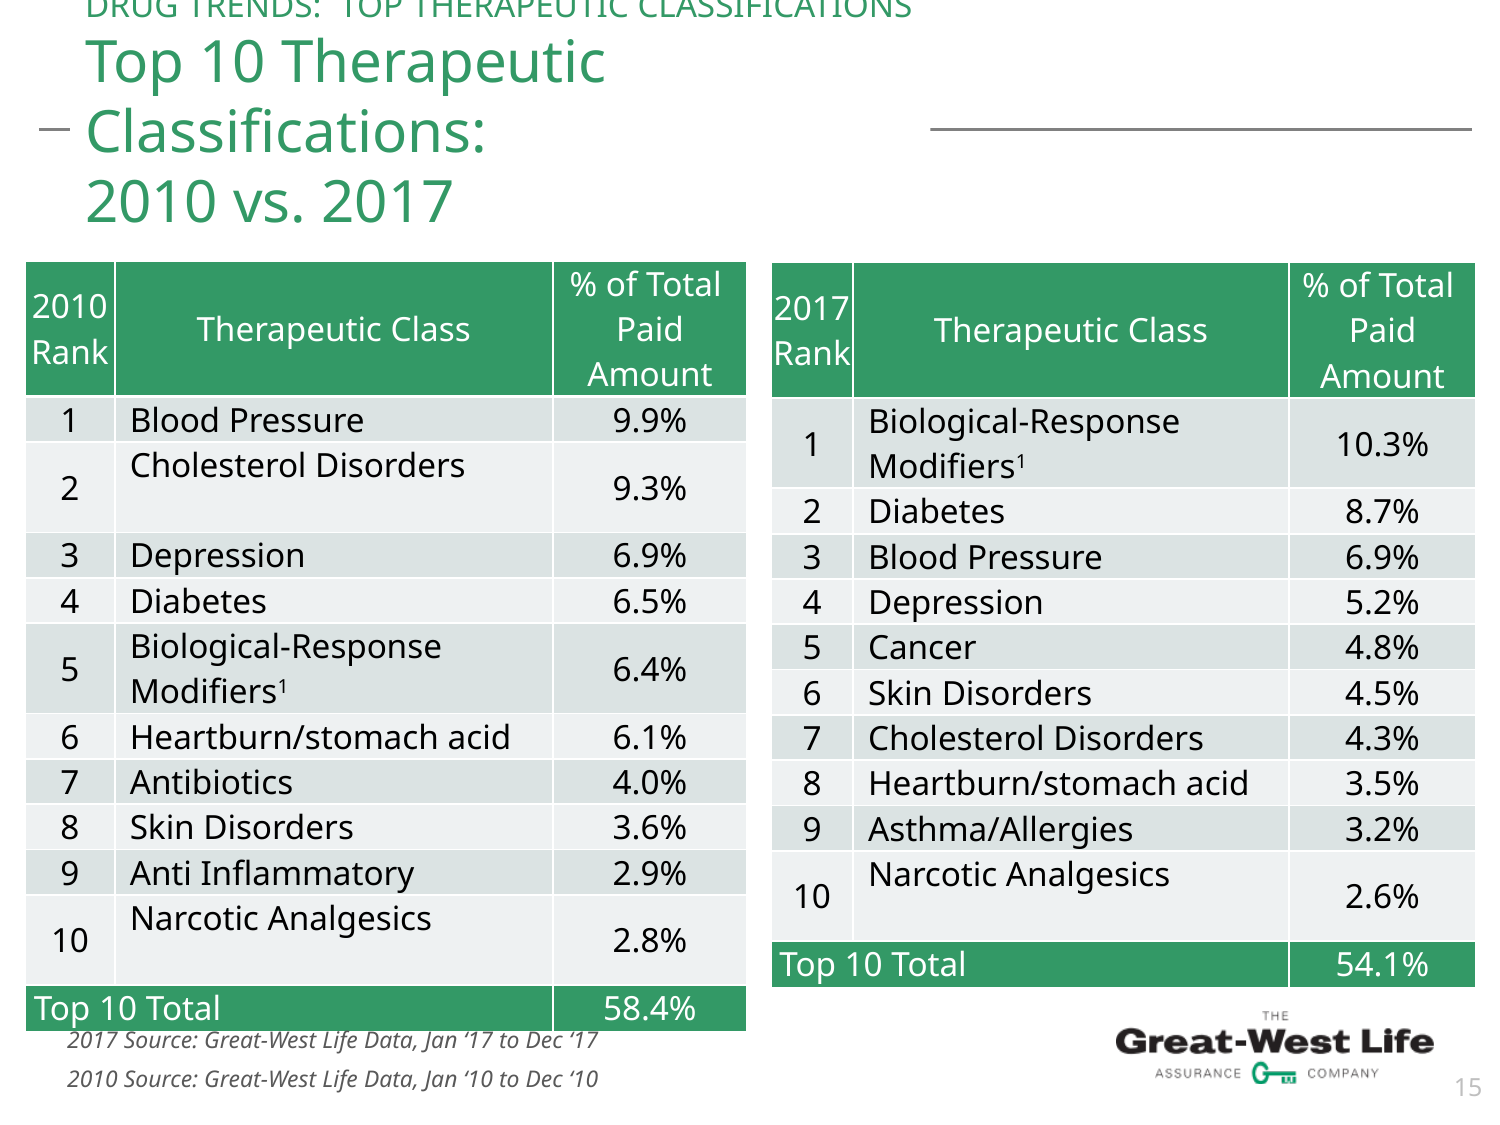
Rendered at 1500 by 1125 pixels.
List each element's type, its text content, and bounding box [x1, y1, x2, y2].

table_cell Heartburn/stomach acid [854, 761, 1288, 805]
table_cell Cholesterol Disorders [854, 716, 1288, 759]
table_cell Blood Pressure [116, 398, 552, 441]
table_cell 3 [26, 533, 114, 577]
table_cell 6.9% [554, 533, 746, 577]
table_cell 6.1% [554, 714, 746, 758]
table_cell Depression [854, 580, 1288, 623]
table_cell 2.9% [554, 850, 746, 894]
table_cell Skin Disorders [854, 670, 1288, 714]
table_cell 10 [26, 896, 114, 984]
table_cell 8 [26, 805, 114, 849]
table_cell 7 [26, 760, 114, 803]
table_cell 6.4% [554, 624, 746, 713]
table_cell Biological-Response Modifiers1 [116, 624, 552, 713]
table_cell 1 [26, 398, 114, 441]
table_cell Diabetes [854, 489, 1288, 533]
table_cell Biological-Response Modifiers1 [854, 399, 1288, 487]
table_cell Cancer [854, 625, 1288, 669]
table_cell 8 [772, 761, 852, 805]
table_header 2010 Rank [26, 262, 114, 395]
table_cell Antibiotics [116, 760, 552, 803]
table_header Therapeutic Class [854, 263, 1288, 397]
table_cell Depression [116, 533, 552, 577]
table_cell Diabetes [116, 579, 552, 622]
table_cell 5 [26, 624, 114, 713]
table_header 2017 Rank [772, 263, 852, 397]
table_cell Asthma/Allergies [854, 806, 1288, 850]
table_cell 10 [772, 852, 852, 940]
title DRUG TRENDS: TOP THERAPEUTIC CLASSIFICATIONS Top 10 Therapeutic Classifications: 2010 vs. 2017 [70, 33, 931, 185]
table_cell 9 [26, 850, 114, 894]
table_cell 4 [772, 580, 852, 623]
slide_number 15 [1397, 1058, 1498, 1119]
table_cell 2 [772, 489, 852, 533]
table_header % of Total Paid Amount [554, 262, 746, 395]
table_cell 2.6% [1290, 852, 1475, 940]
table_cell 5.2% [1290, 580, 1475, 623]
table_cell Narcotic Analgesics [854, 852, 1288, 940]
table_cell Blood Pressure [854, 535, 1288, 578]
table_cell 7 [772, 716, 852, 759]
table_cell Cholesterol Disorders [116, 443, 552, 532]
table_cell 6.9% [1290, 535, 1475, 578]
table_header Therapeutic Class [116, 262, 552, 395]
table_cell 6.5% [554, 579, 746, 622]
table_cell Narcotic Analgesics [116, 896, 552, 984]
table_cell 3.5% [1290, 761, 1475, 805]
text_box 2017 Source: Great-West Life Data, Jan ‘17 to Dec ‘17 2010 Source: Great-West Life Data, Jan ‘10 to Dec ‘10 [52, 1018, 778, 1100]
table_cell 2.8% [554, 896, 746, 984]
table_cell 58.4% [554, 986, 746, 1018]
table_cell Skin Disorders [116, 805, 552, 849]
table_cell 9.3% [554, 443, 746, 532]
table_cell Anti Inflammatory [116, 850, 552, 894]
table_cell 6 [772, 670, 852, 714]
table_cell 9.9% [554, 398, 746, 441]
table_cell 4 [26, 579, 114, 622]
table_cell 9 [772, 806, 852, 850]
table_cell 54.1% [1290, 942, 1475, 987]
table_cell 10.3% [1290, 399, 1475, 487]
table_cell 5 [772, 625, 852, 669]
table_cell Heartburn/stomach acid [116, 714, 552, 758]
table_cell 4.8% [1290, 625, 1475, 669]
table_cell 4.5% [1290, 670, 1475, 714]
table_cell 3.2% [1290, 806, 1475, 850]
table_cell Top 10 Total [772, 942, 1288, 987]
table_cell 8.7% [1290, 489, 1475, 533]
table_cell 1 [772, 399, 852, 487]
table_cell 6 [26, 714, 114, 758]
table_cell 4.3% [1290, 716, 1475, 759]
table_cell Top 10 Total [26, 986, 552, 1031]
table_cell 3 [772, 535, 852, 578]
table_header % of Total Paid Amount [1290, 263, 1475, 397]
table_cell 3.6% [554, 805, 746, 849]
table_cell 2 [26, 443, 114, 532]
table_cell 4.0% [554, 760, 746, 803]
